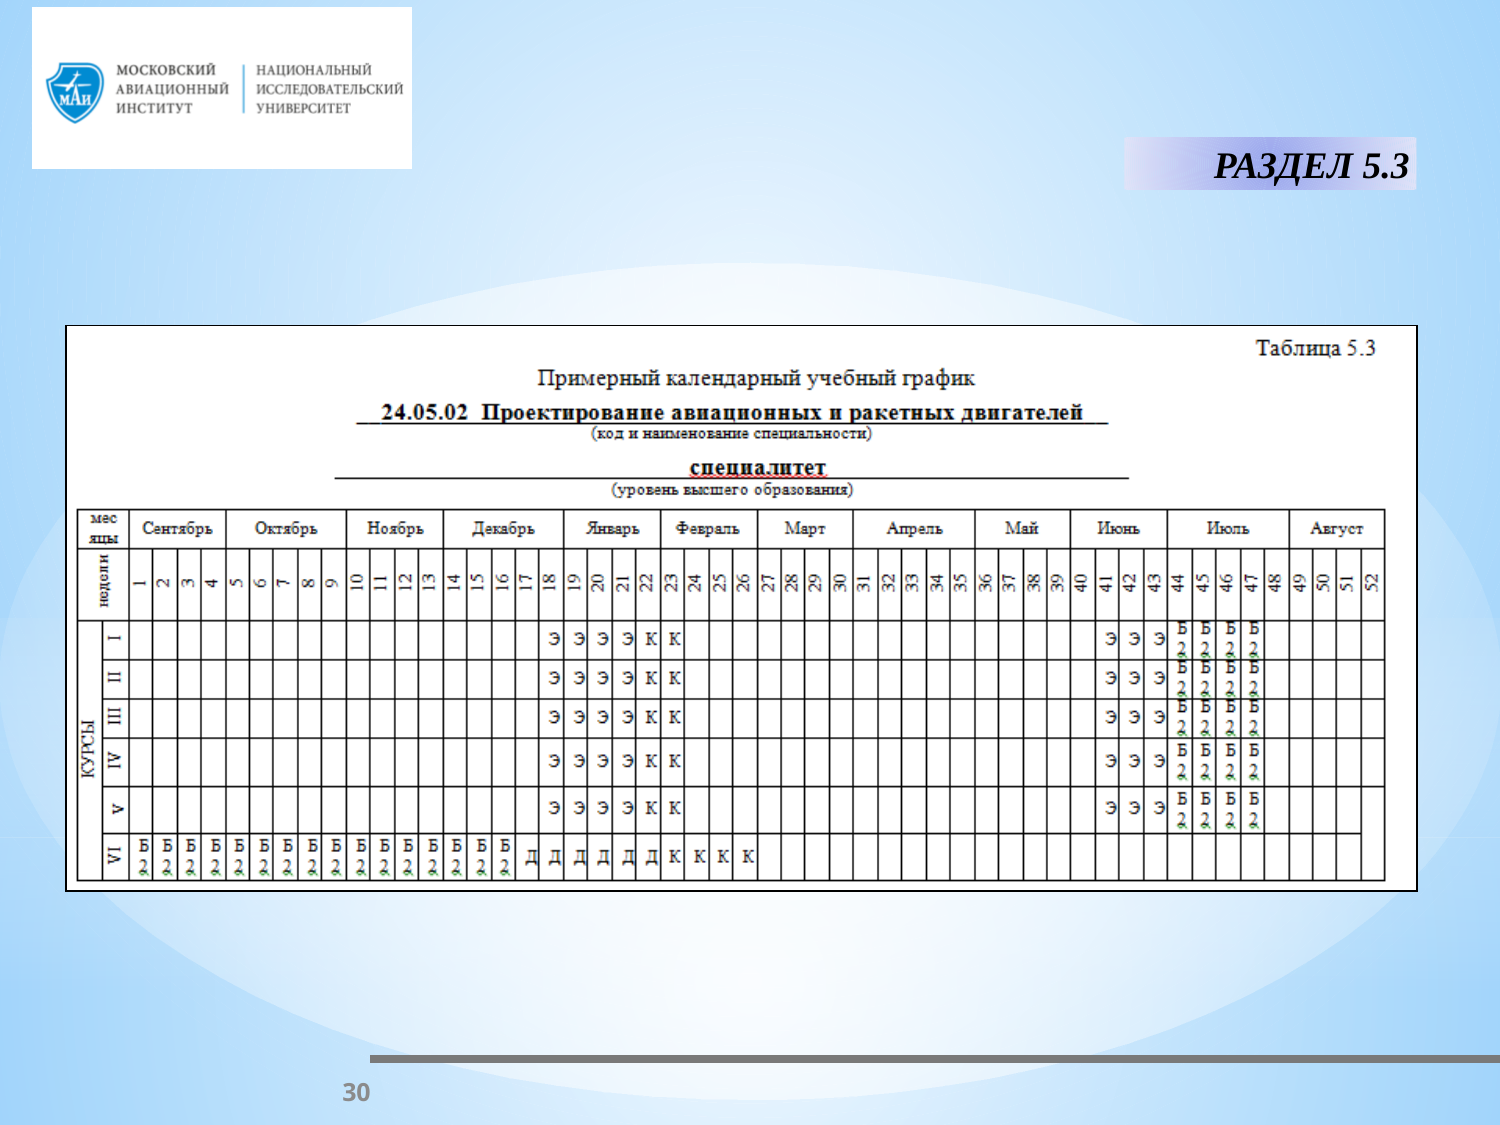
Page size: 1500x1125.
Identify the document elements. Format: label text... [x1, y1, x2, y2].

picture [32, 7, 412, 169]
slide_number 30 [206, 1063, 507, 1124]
text_box РАЗДЕЛ 5.3 [1124, 137, 1417, 190]
picture [66, 326, 1417, 891]
